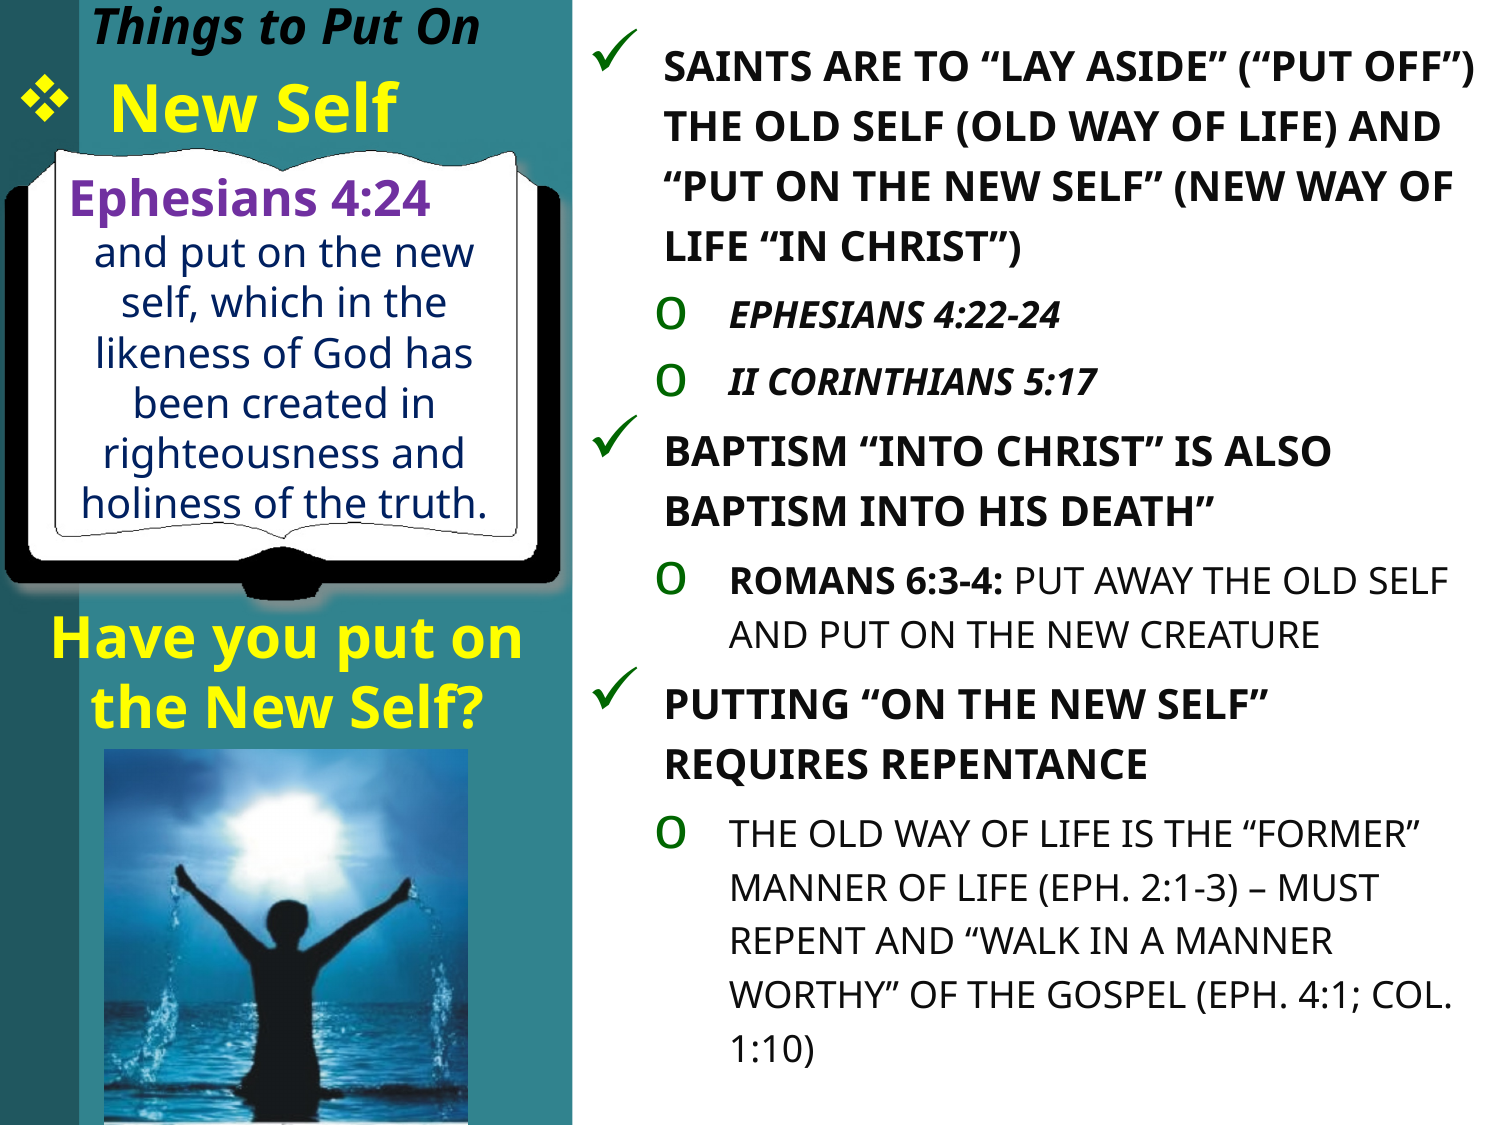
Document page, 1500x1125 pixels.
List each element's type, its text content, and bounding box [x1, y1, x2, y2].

text_box Have you put on the New Self? [2, 618, 573, 748]
text_box [80, 748, 572, 1125]
footer Things to Put On [0, 0, 573, 49]
text_box [0, 618, 80, 1125]
text_box Saints are to “lay aside” (“put off”) the old self (old way of life) and “put on the new self” (new way of life “in Christ”) Ephesians 4:22-24 II Corinthians 5:17 Baptism “into Christ” is also baptism into His death” Romans 6:3-4: put away the old self and put on the new creature Putting “on the new self” requires repentance The old way of life is the “former” manner of life (Eph. 2:1-3) – must repent and “walk in a manner worthy” of the gospel (Eph. 4:1; Col. 1:10) [572, 0, 1500, 1125]
picture [0, 131, 573, 618]
picture [104, 749, 468, 1125]
title New Self [0, 49, 572, 131]
